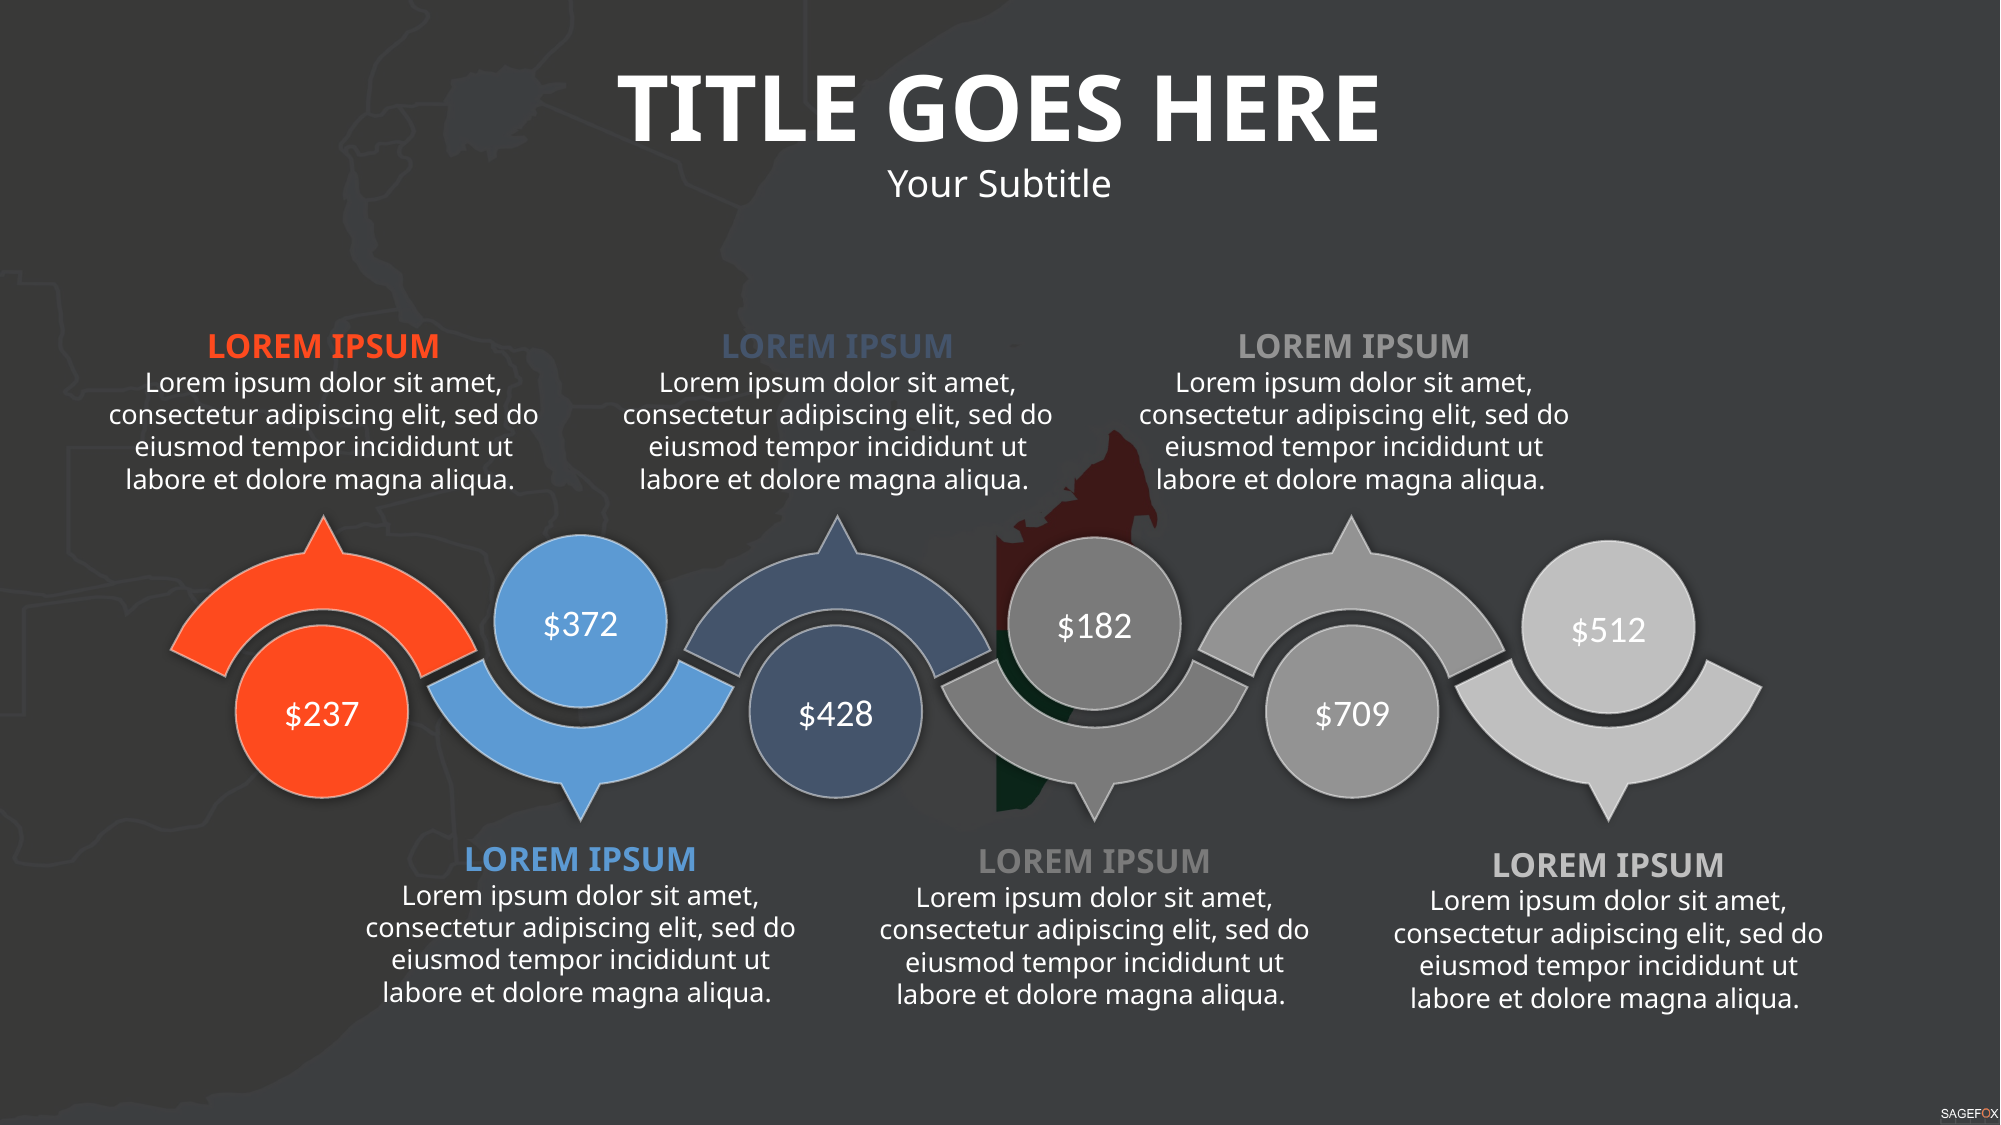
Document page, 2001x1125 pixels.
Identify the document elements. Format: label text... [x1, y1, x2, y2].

text_box [683, 514, 992, 678]
text_box LOREM IPSUM Lorem ipsum dolor sit amet, consectetur adipiscing elit, sed do eiusmod tempor incididunt ut labore et dolore magna aliqua. [1116, 317, 1592, 503]
text_box $709 [1266, 625, 1439, 798]
text_box [169, 514, 478, 678]
text_box LOREM IPSUM Lorem ipsum dolor sit amet, consectetur adipiscing elit, sed do eiusmod tempor incididunt ut labore et dolore magna aliqua. [86, 317, 562, 503]
text_box [426, 658, 735, 823]
text_box $372 [494, 535, 667, 708]
text_box LOREM IPSUM Lorem ipsum dolor sit amet, consectetur adipiscing elit, sed do eiusmod tempor incididunt ut labore et dolore magna aliqua. [343, 830, 819, 1016]
text_box $428 [749, 625, 923, 798]
text_box [1197, 514, 1506, 678]
text_box [1454, 658, 1763, 823]
picture [1940, 0, 2001, 1125]
text_box TITLE GOES HERE Your Subtitle [548, 42, 1452, 212]
text_box $512 [1522, 540, 1695, 714]
text_box [940, 658, 1249, 823]
text_box $237 [235, 625, 409, 798]
text_box LOREM IPSUM Lorem ipsum dolor sit amet, consectetur adipiscing elit, sed do eiusmod tempor incididunt ut labore et dolore magna aliqua. [1370, 836, 1847, 1021]
text_box LOREM IPSUM Lorem ipsum dolor sit amet, consectetur adipiscing elit, sed do eiusmod tempor incididunt ut labore et dolore magna aliqua. [857, 832, 1333, 1018]
text_box $182 [1008, 537, 1181, 710]
text_box LOREM IPSUM Lorem ipsum dolor sit amet, consectetur adipiscing elit, sed do eiusmod tempor incididunt ut labore et dolore magna aliqua. [600, 317, 1076, 503]
